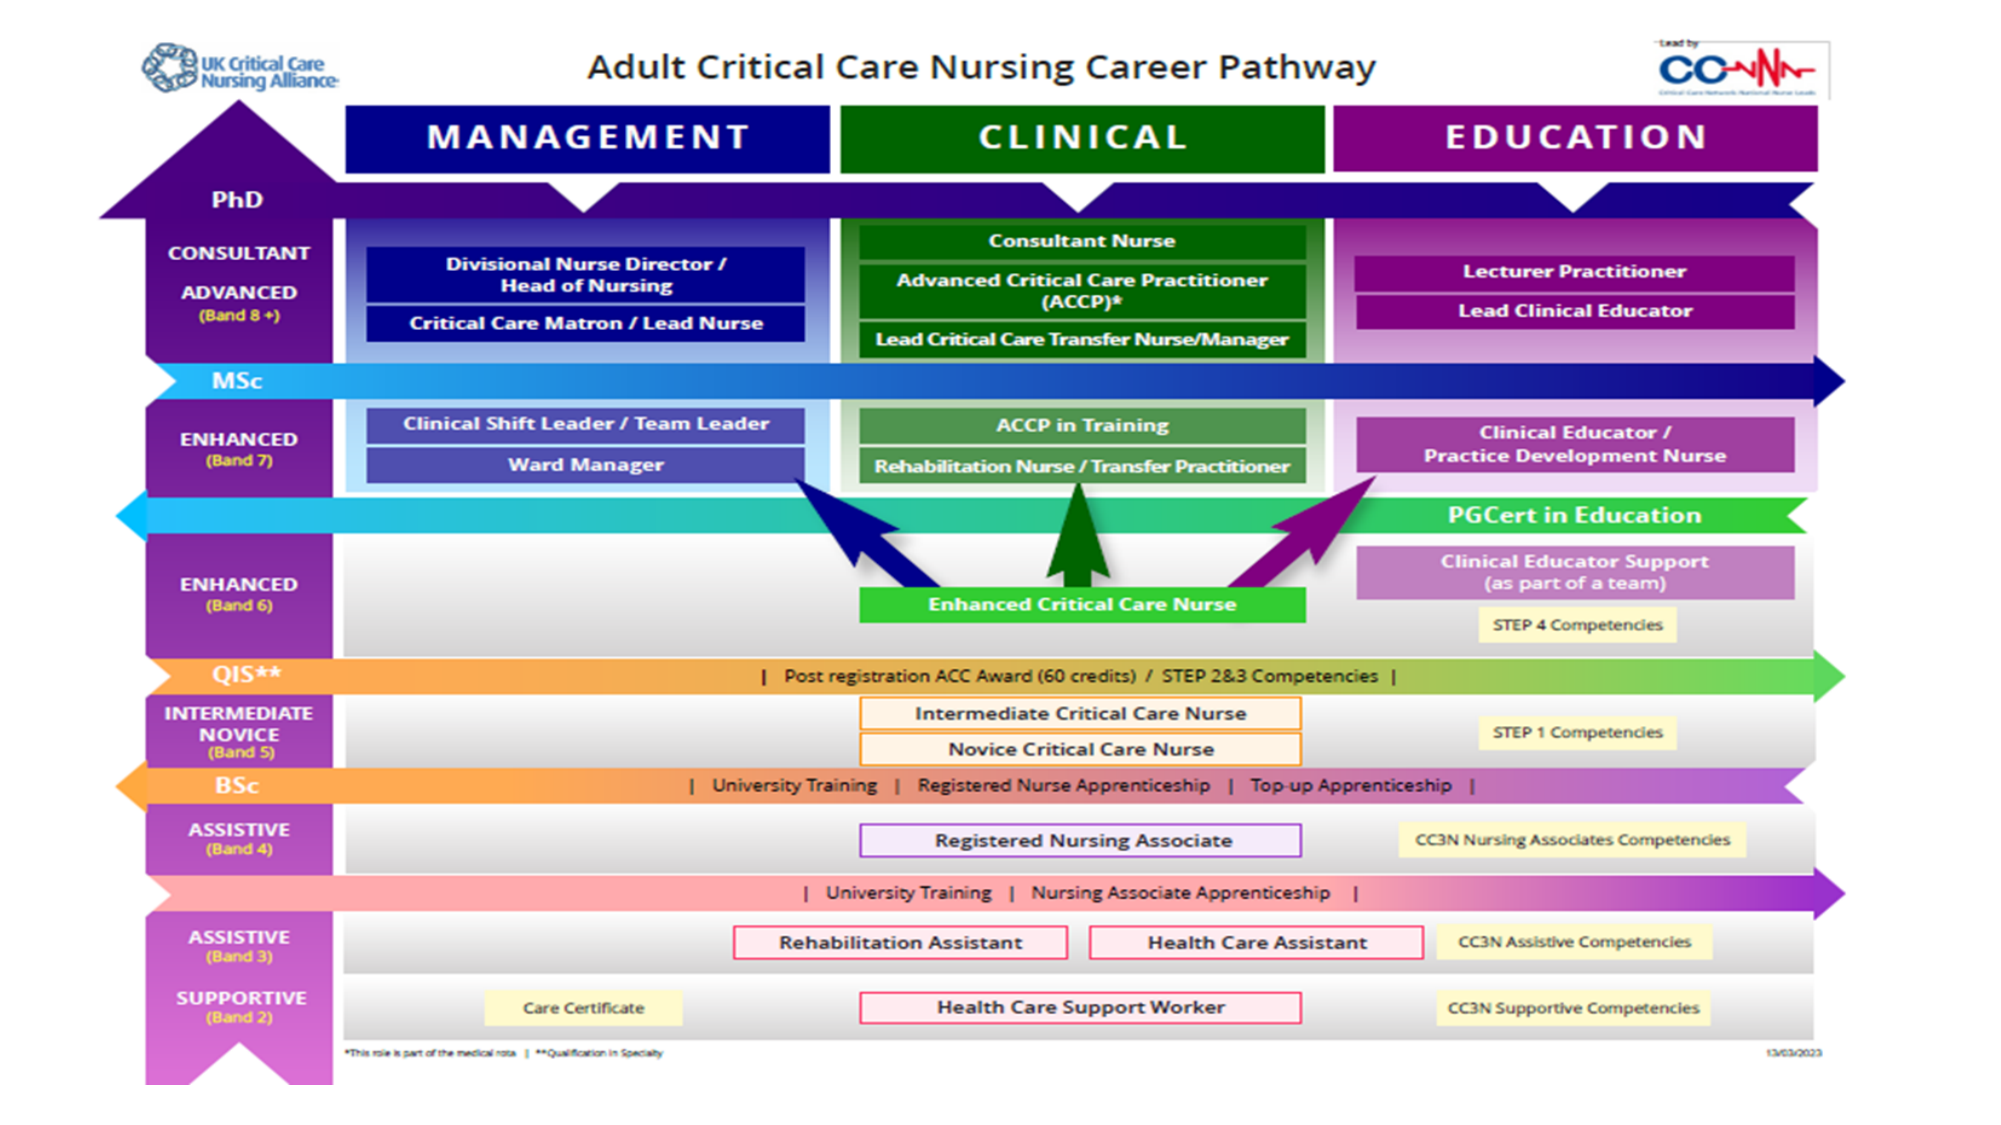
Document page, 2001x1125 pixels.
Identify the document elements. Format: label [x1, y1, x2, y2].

picture [93, 16, 1875, 1085]
